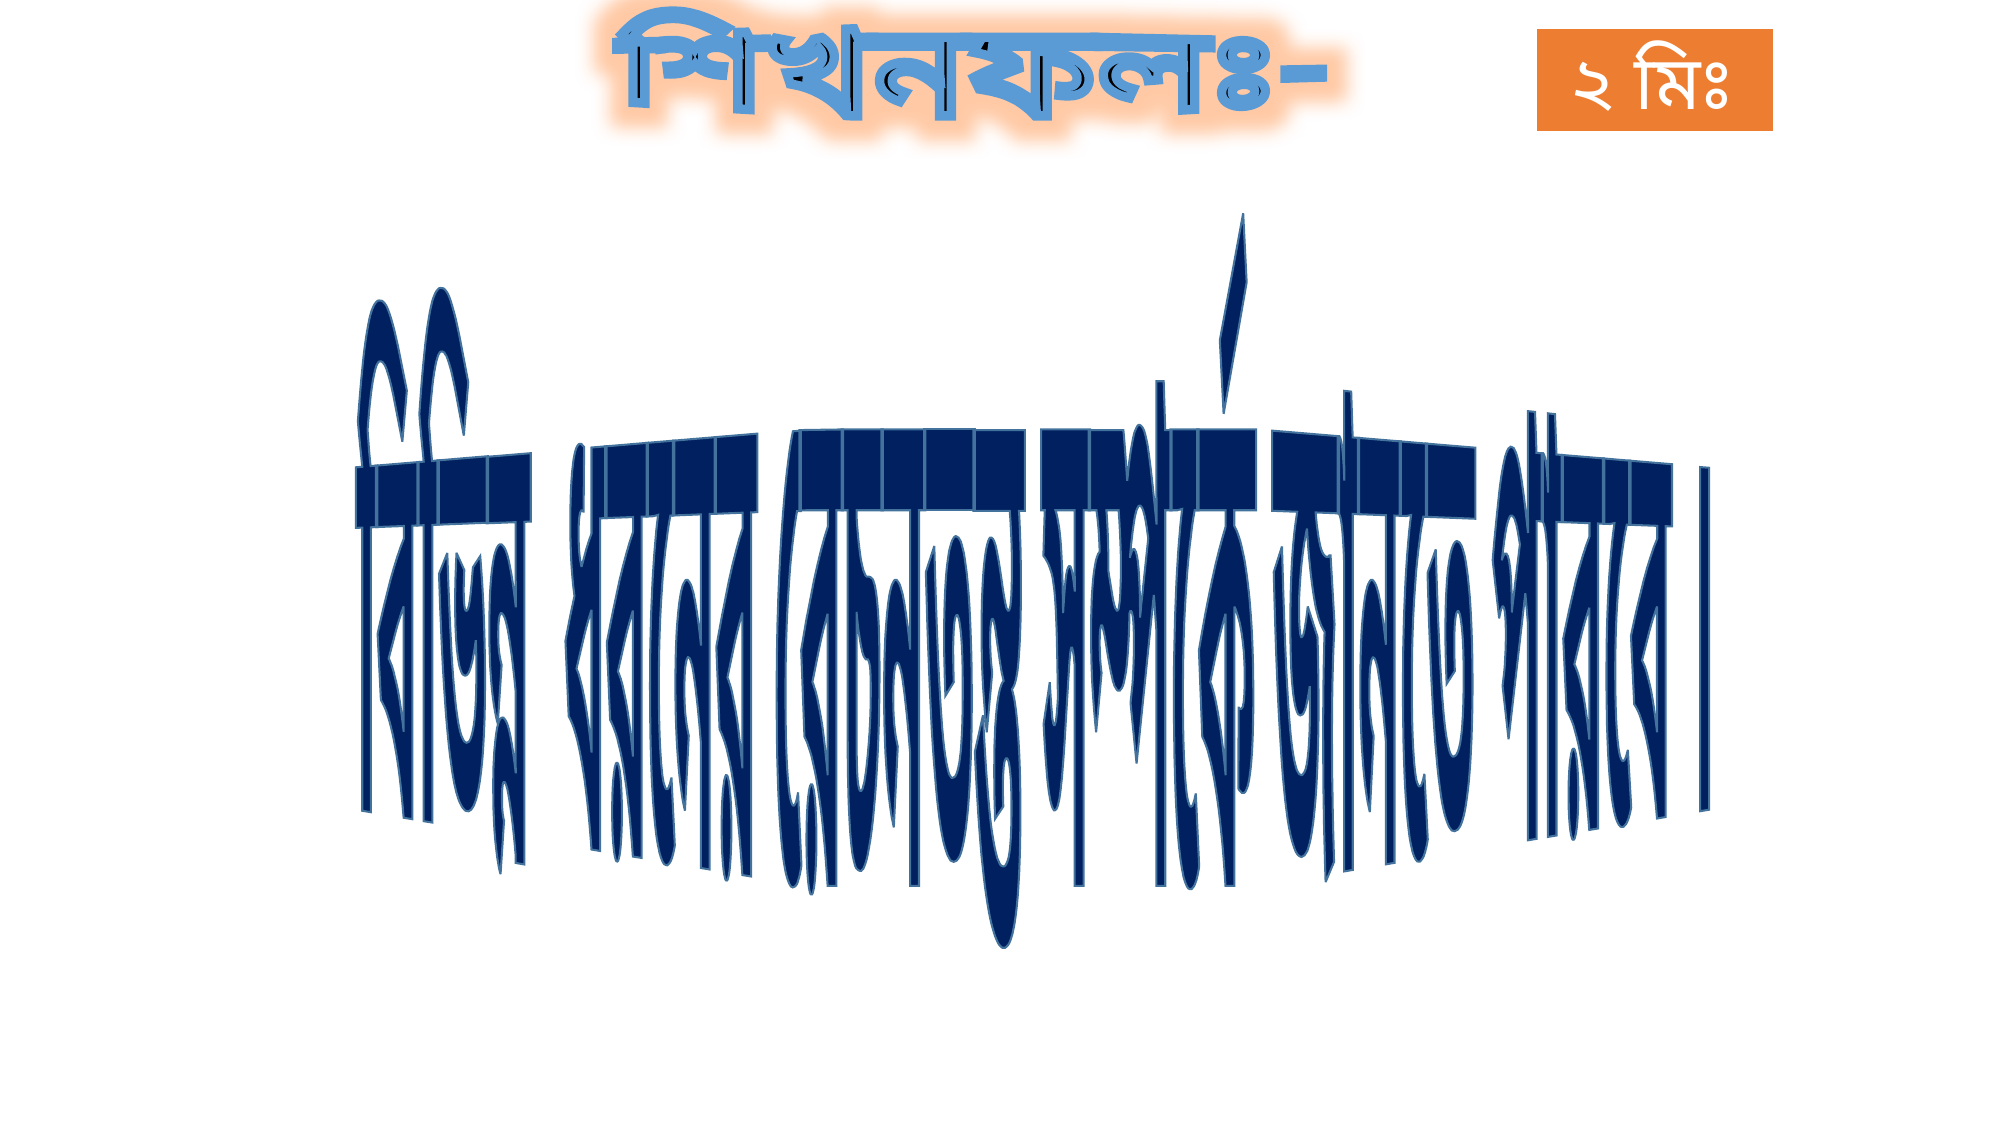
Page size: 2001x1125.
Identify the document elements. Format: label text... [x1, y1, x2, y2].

text_box বিভিন্ন ধরনের রেচনতন্ত সম্পর্কে জানতে পারবে । [775, 428, 1026, 949]
text_box বিভিন্ন ধরনের রেচনতন্ত সম্পর্কে জানতে পারবে । [1699, 465, 1711, 813]
text_box বিভিন্ন ধরনের রেচনতন্ত সম্পর্কে জানতে পারবে । [564, 432, 759, 882]
text_box বিভিন্ন ধরনের রেচনতন্ত সম্পর্কে জানতে পারবে । [1040, 380, 1258, 891]
text_box বিভিন্ন ধরনের রেচনতন্ত সম্পর্কে জানতে পারবে । [1491, 409, 1674, 842]
text_box শিখনফলঃ- [771, 28, 1212, 117]
text_box বিভিন্ন ধরনের রেচনতন্ত সম্পর্কে জানতে পারবে । [354, 286, 532, 875]
text_box বিভিন্ন ধরনের রেচনতন্ত সম্পর্কে জানতে পারবে । [1218, 213, 1248, 415]
text_box শিখনফলঃ- [616, 10, 767, 111]
text_box ২ মিঃ [1534, 26, 1776, 134]
text_box শিখনফলঃ- [1284, 68, 1323, 79]
text_box বিভিন্ন ধরনের রেচনতন্ত সম্পর্কে জানতে পারবে । [1271, 389, 1477, 883]
